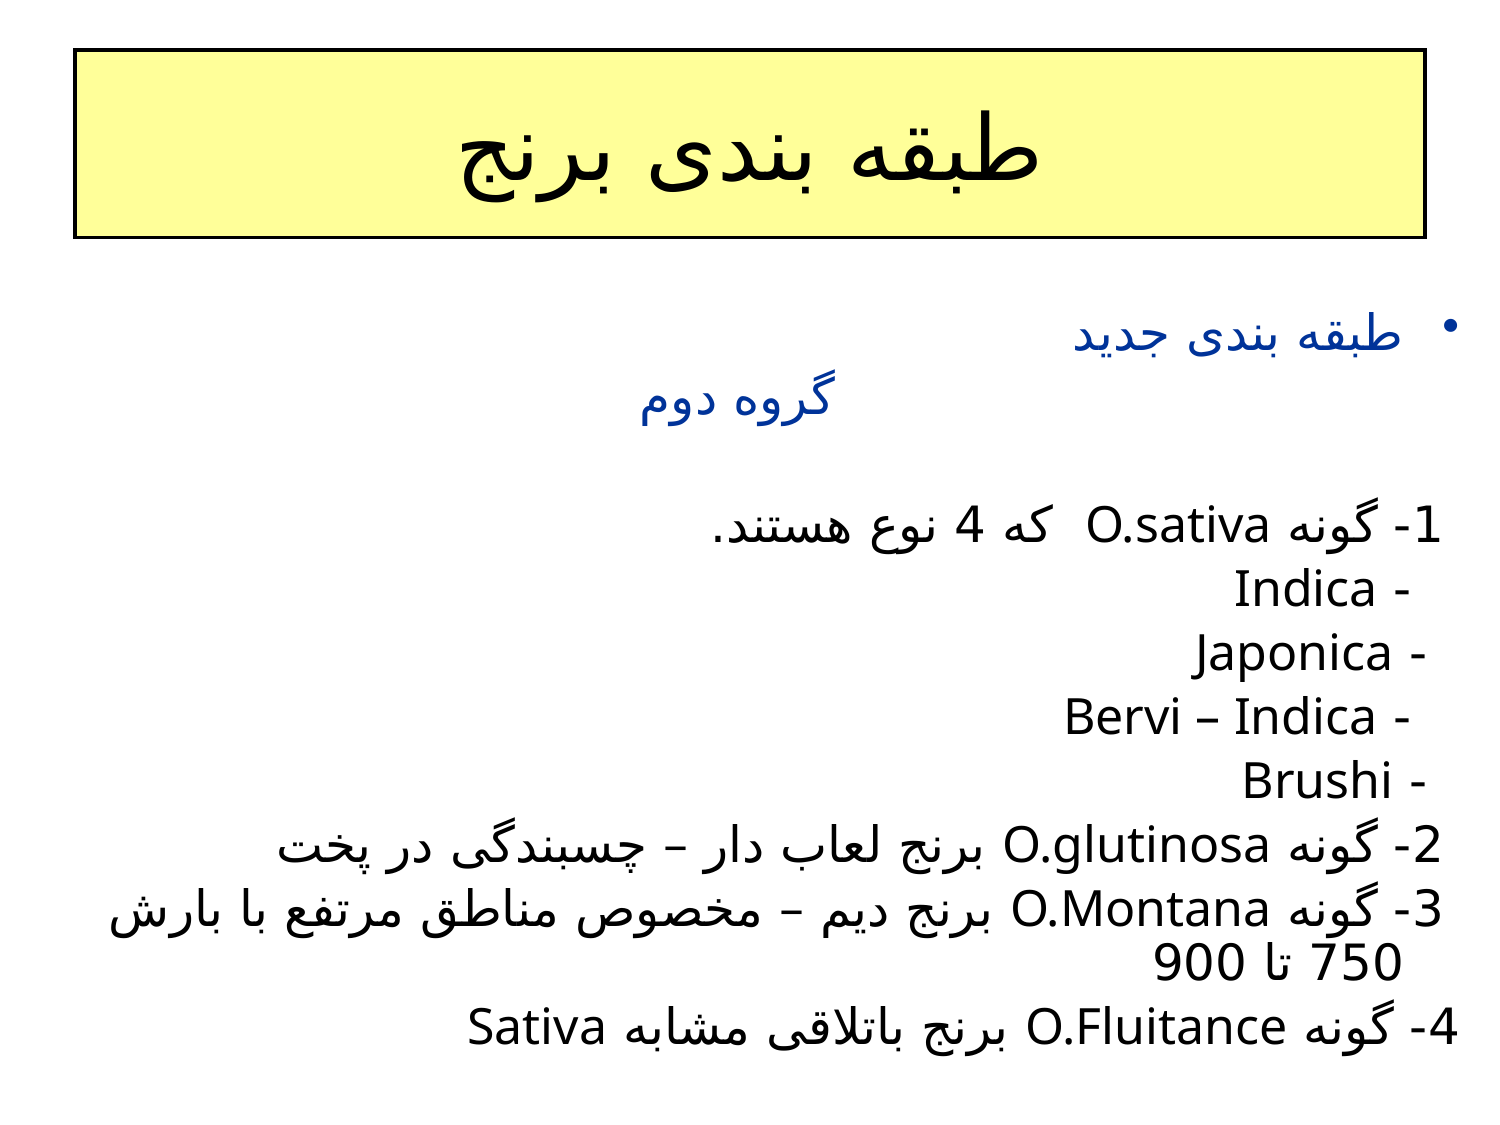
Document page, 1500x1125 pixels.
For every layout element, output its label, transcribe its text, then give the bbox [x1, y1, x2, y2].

list طبقه بندی جدید گروه دوم 1- گونه O.sativa که 4 نوع هستند. - Indica - Japonica - Bervi – Indica - Brushi 2- گونه O.glutinosa برنج لعاب دار – چسبندگی در پخت 3- گونه O.Montana برنج دیم – مخصوص مناطق مرتفع با بارش 750 تا 900 4- گونه O.Fluitance برنج باتلاقی مشابه Sativa [0, 299, 1476, 1068]
title طبقه بندی برنج [74, 49, 1426, 238]
